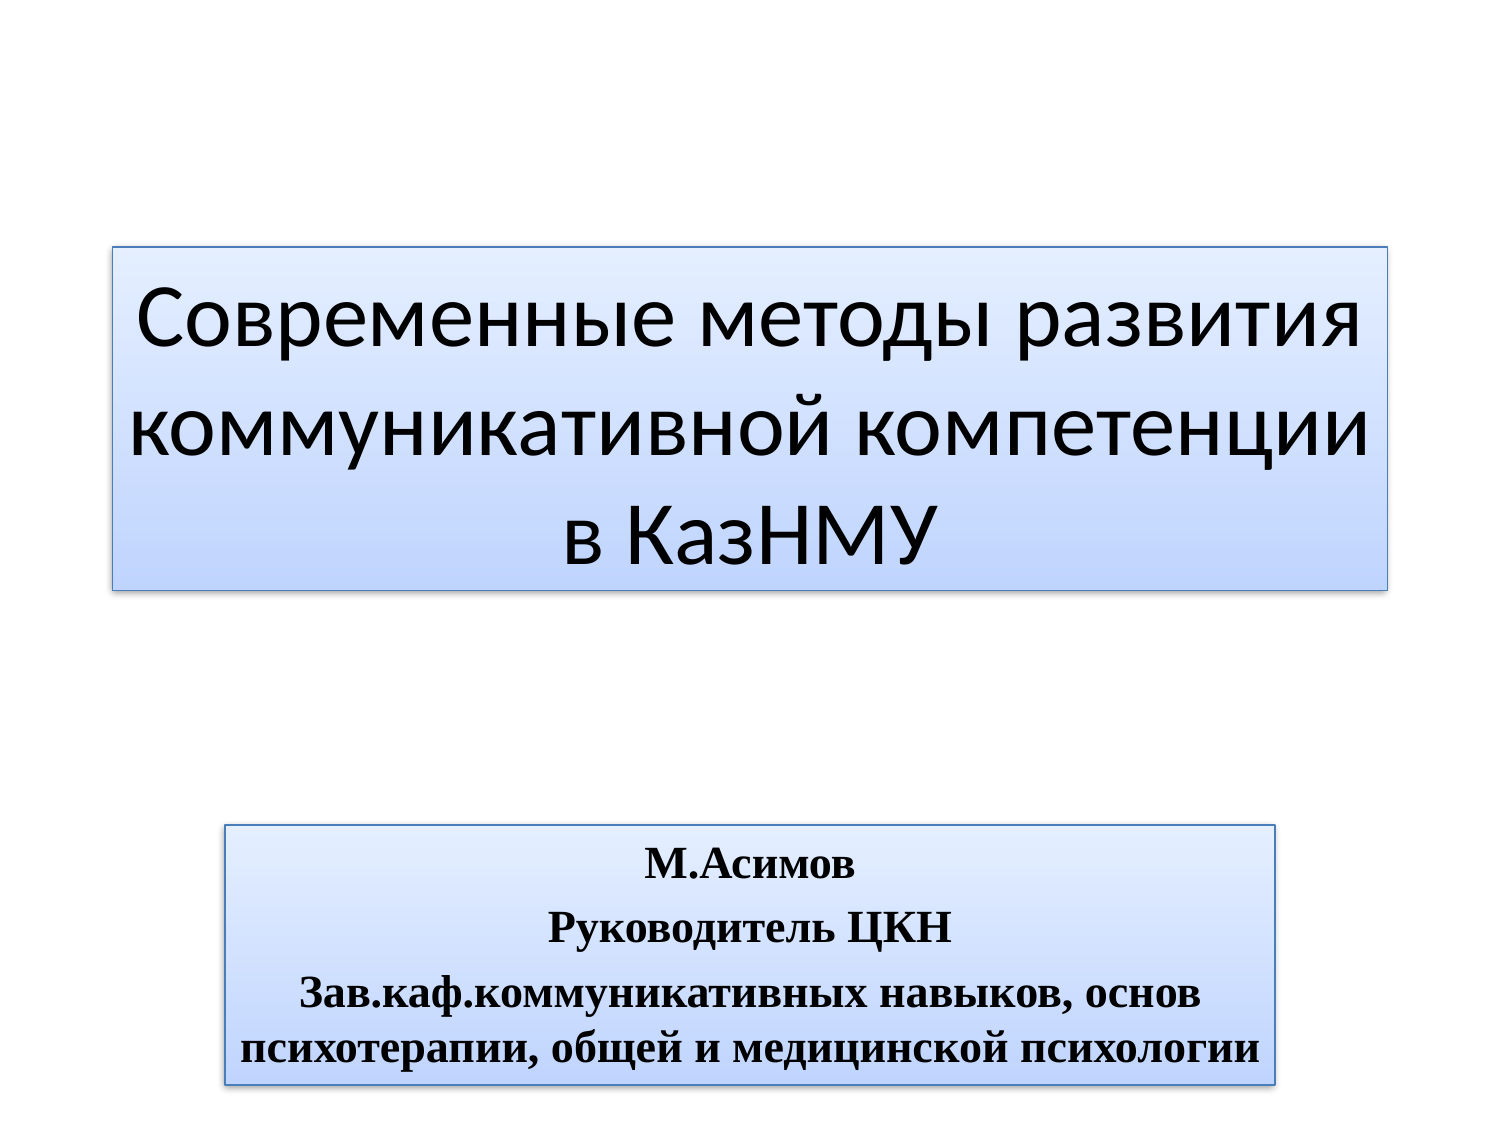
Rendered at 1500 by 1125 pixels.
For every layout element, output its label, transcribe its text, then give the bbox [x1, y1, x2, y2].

subtitle М.Асимов Руководитель ЦКН Зав.каф.коммуникативных навыков, основ психотерапии, общей и медицинской психологии [224, 824, 1276, 1086]
title Современные методы развития коммуникативной компетенции в КазНМУ [112, 246, 1388, 591]
